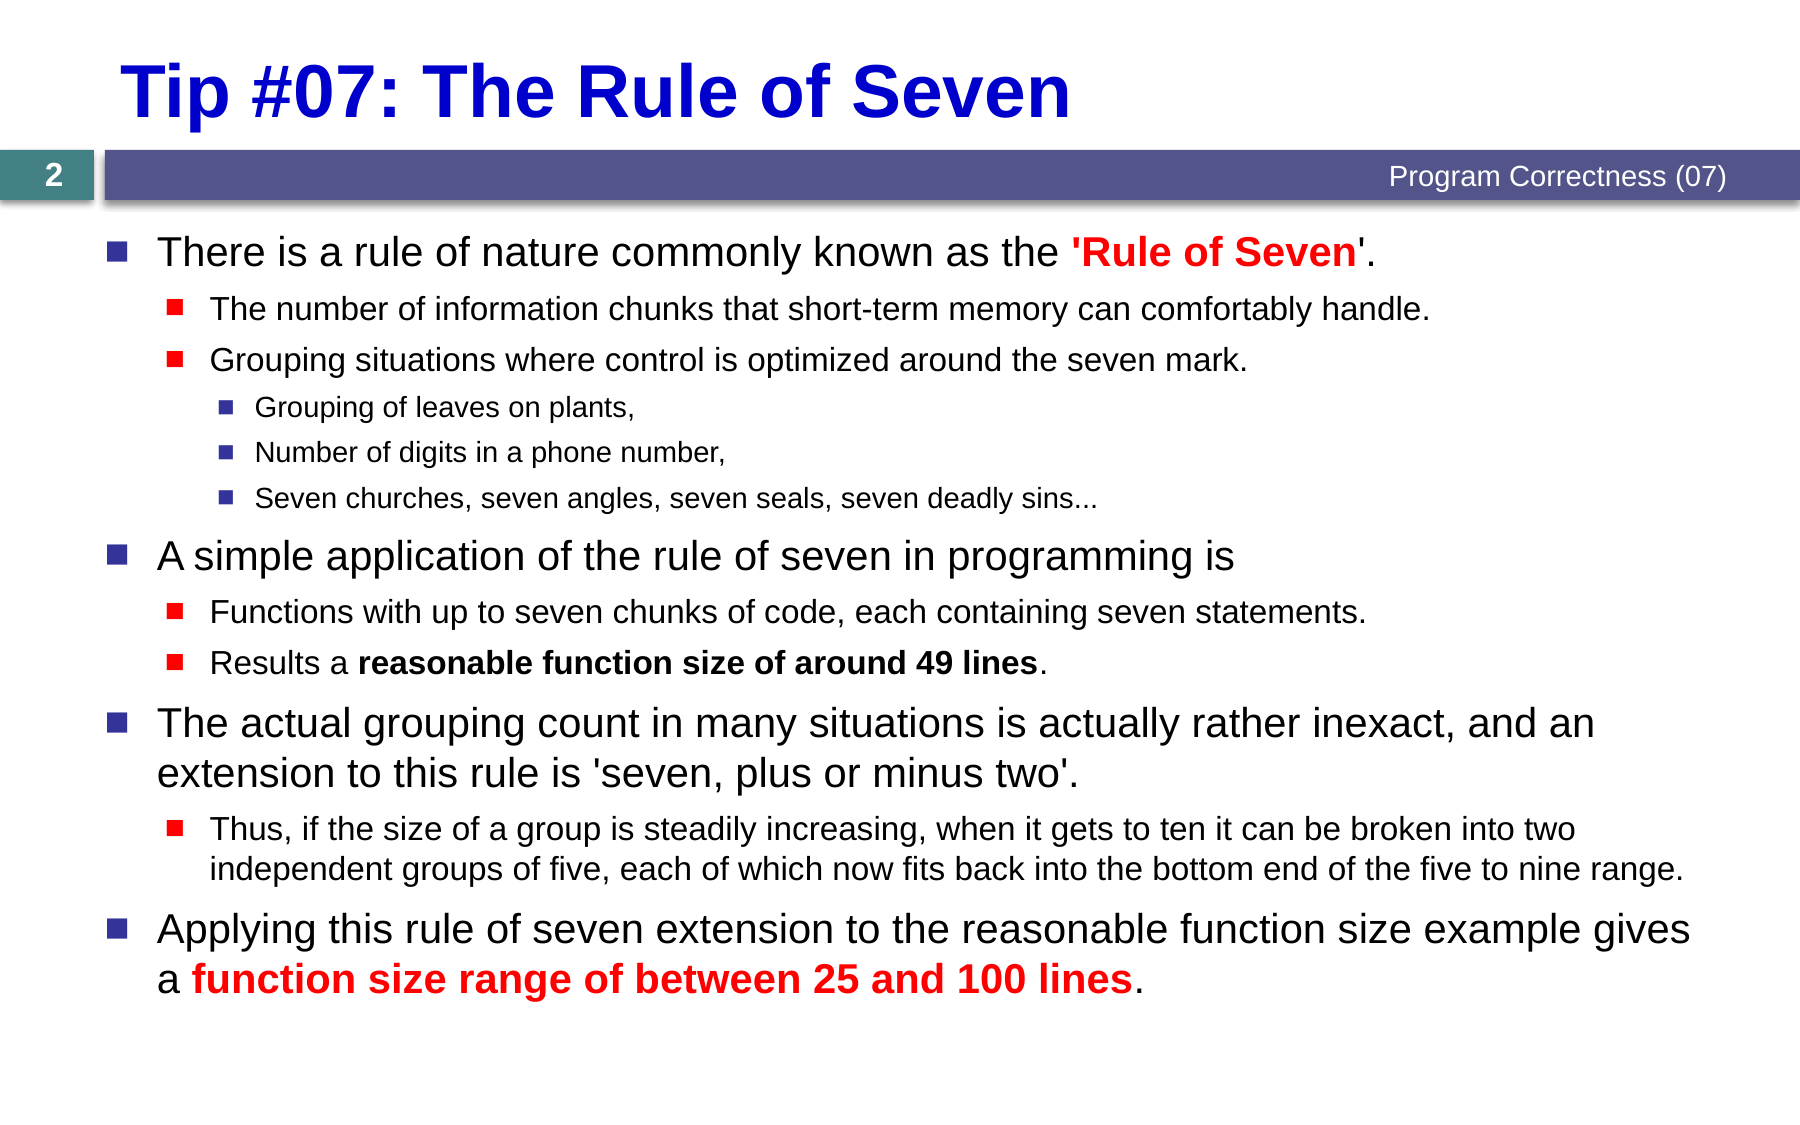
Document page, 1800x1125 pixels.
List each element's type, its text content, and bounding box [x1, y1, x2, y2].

footer Program Correctness (07) [675, 149, 1743, 202]
slide_number 2 [0, 150, 108, 196]
list There is a rule of nature commonly known as the 'Rule of Seven'. The number of information chunks that short-term memory can comfortably handle. Grouping situations where control is optimized around the seven mark. Grouping of leaves on plants, Number of digits in a phone number, Seven churches, seven angles, seven seals, seven deadly sins... A simple application of the rule of seven in programming is Functions with up to seven chunks of code, each containing seven statements. Results a reasonable function size of around 49 lines. The actual grouping count in many situations is actually rather inexact, and an extension to this rule is 'seven, plus or minus two'. Thus, if the size of a group is steadily increasing, when it gets to ten it can be broken into two independent groups of five, each of which now fits back into the bottom end of the five to nine range. Applying this rule of seven extension to the reasonable function size example gives a function size range of between 25 and 100 lines. [89, 217, 1727, 1098]
title Tip #07: The Rule of Seven [105, 27, 1743, 149]
